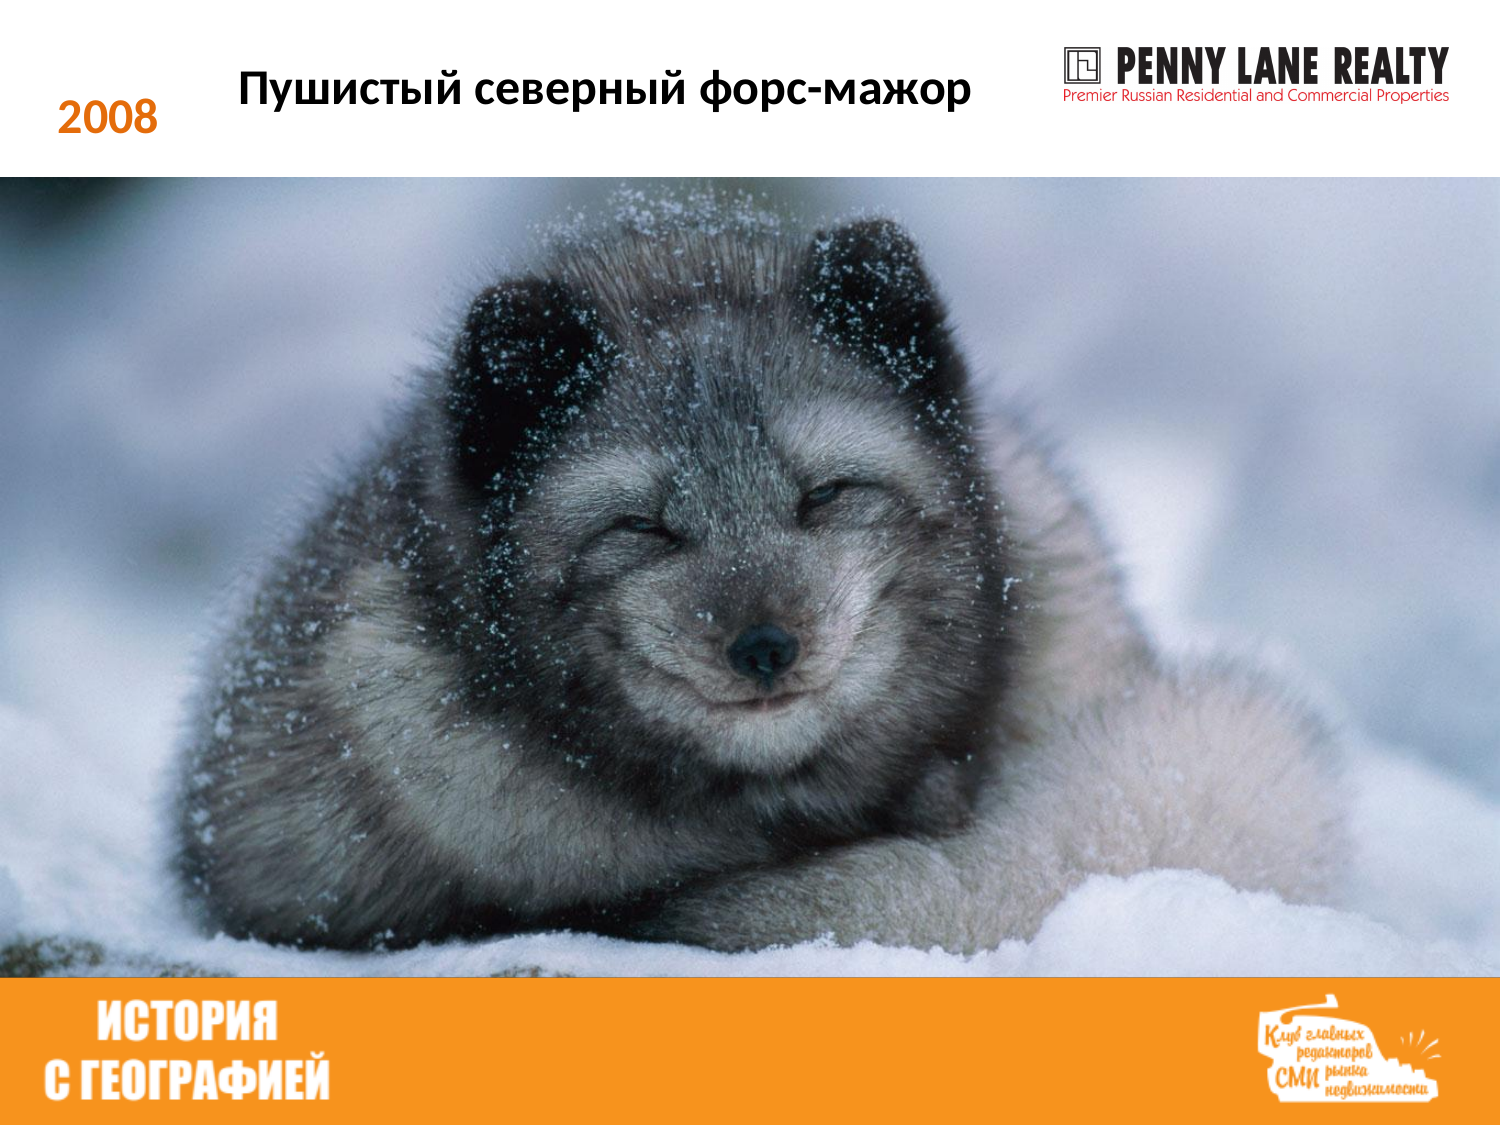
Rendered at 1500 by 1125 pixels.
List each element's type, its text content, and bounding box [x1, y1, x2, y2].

text_box 2008 [42, 47, 197, 158]
picture [1064, 46, 1449, 104]
picture [0, 177, 1500, 1125]
text_box Пушистый северный форс-мажор [223, 47, 1012, 167]
